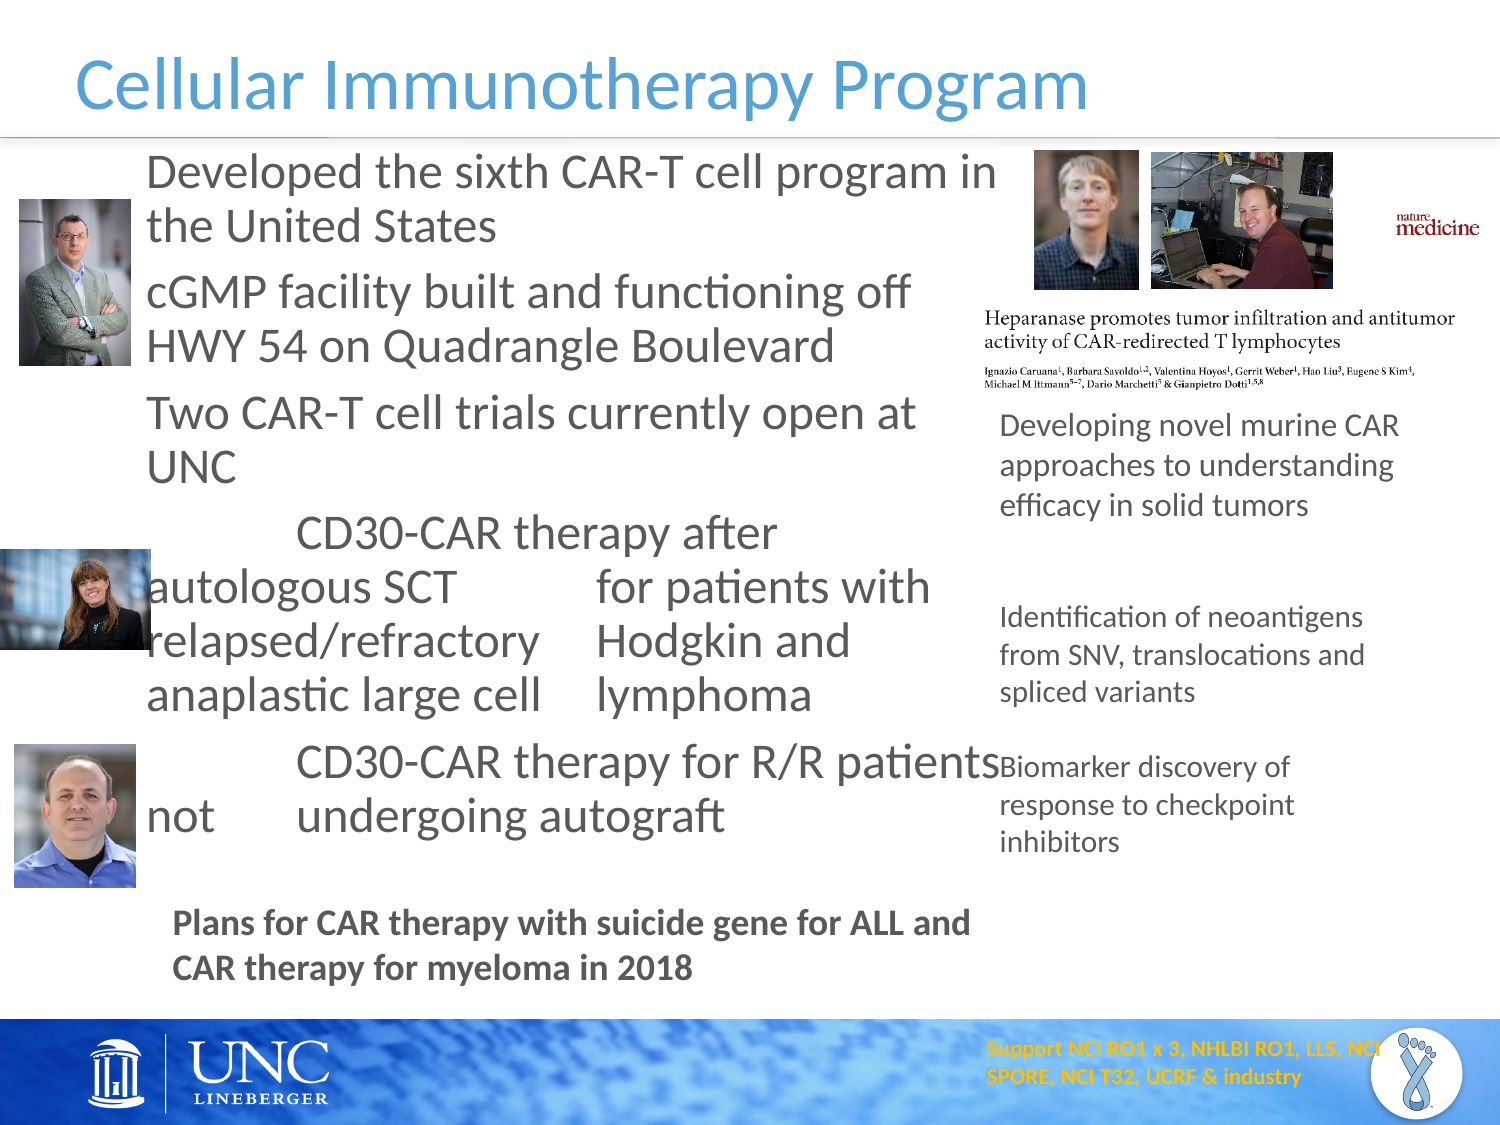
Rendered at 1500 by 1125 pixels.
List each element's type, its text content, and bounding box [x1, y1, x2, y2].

text_box Support NCI RO1 x 3, NHLBI RO1, LLS, NCI SPORE, NCI T32, UCRF & industry [972, 1026, 1410, 1097]
text_box Plans for CAR therapy with suicide gene for ALL and CAR therapy for myeloma in 2018 [157, 890, 996, 996]
picture [19, 199, 131, 366]
list Developed the sixth CAR-T cell program in the United States cGMP facility built and functioning off HWY 54 on Quadrangle Boulevard Two CAR-T cell trials currently open at UNC CD30-CAR therapy after autologous SCT for patients with relapsed/refractory Hodgkin and anaplastic large cell lymphoma CD30-CAR therapy for R/R patients not undergoing autograft [85, 145, 1011, 888]
title Cellular Immunotherapy Program [75, 45, 1425, 129]
picture [974, 150, 1488, 394]
picture [0, 1019, 1500, 1125]
picture [0, 548, 151, 651]
text_box Developing novel murine CAR approaches to understanding efficacy in solid tumors [984, 402, 1435, 531]
picture [14, 744, 136, 888]
text_box Identification of neoantigens from SNV, translocations and spliced variants Biomarker discovery of response to checkpoint inhibitors [984, 589, 1410, 867]
